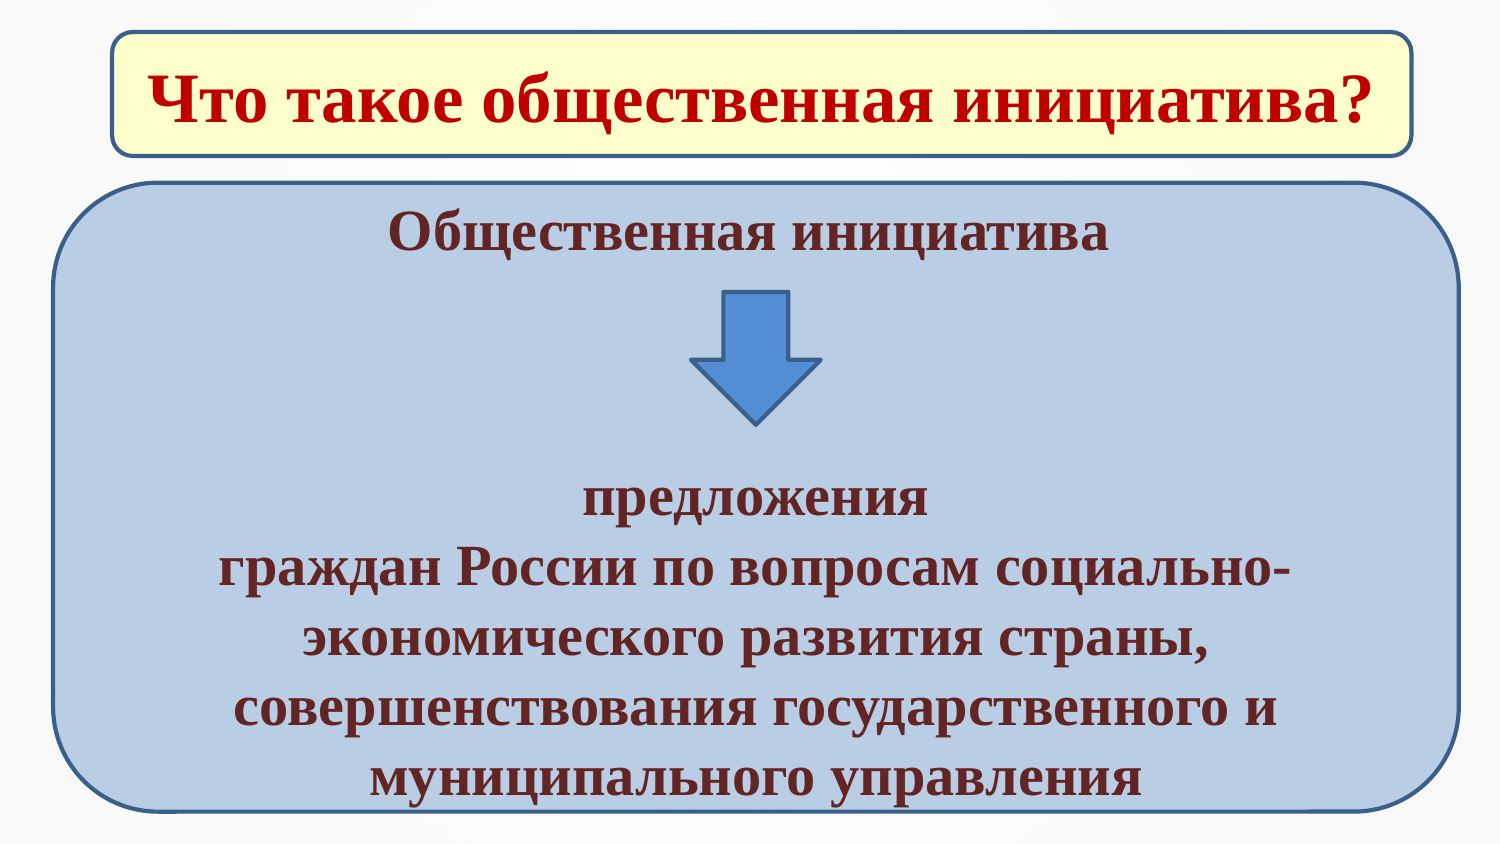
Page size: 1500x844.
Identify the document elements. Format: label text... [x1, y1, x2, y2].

text_box Что такое общественная инициатива? [109, 29, 1414, 159]
text_box [688, 289, 823, 427]
title [64, 76, 1415, 234]
text_box Общественная инициатива предложения граждан России по вопросам социально-экономического развития страны, совершенствования государственного и муниципального управления [50, 180, 1461, 814]
